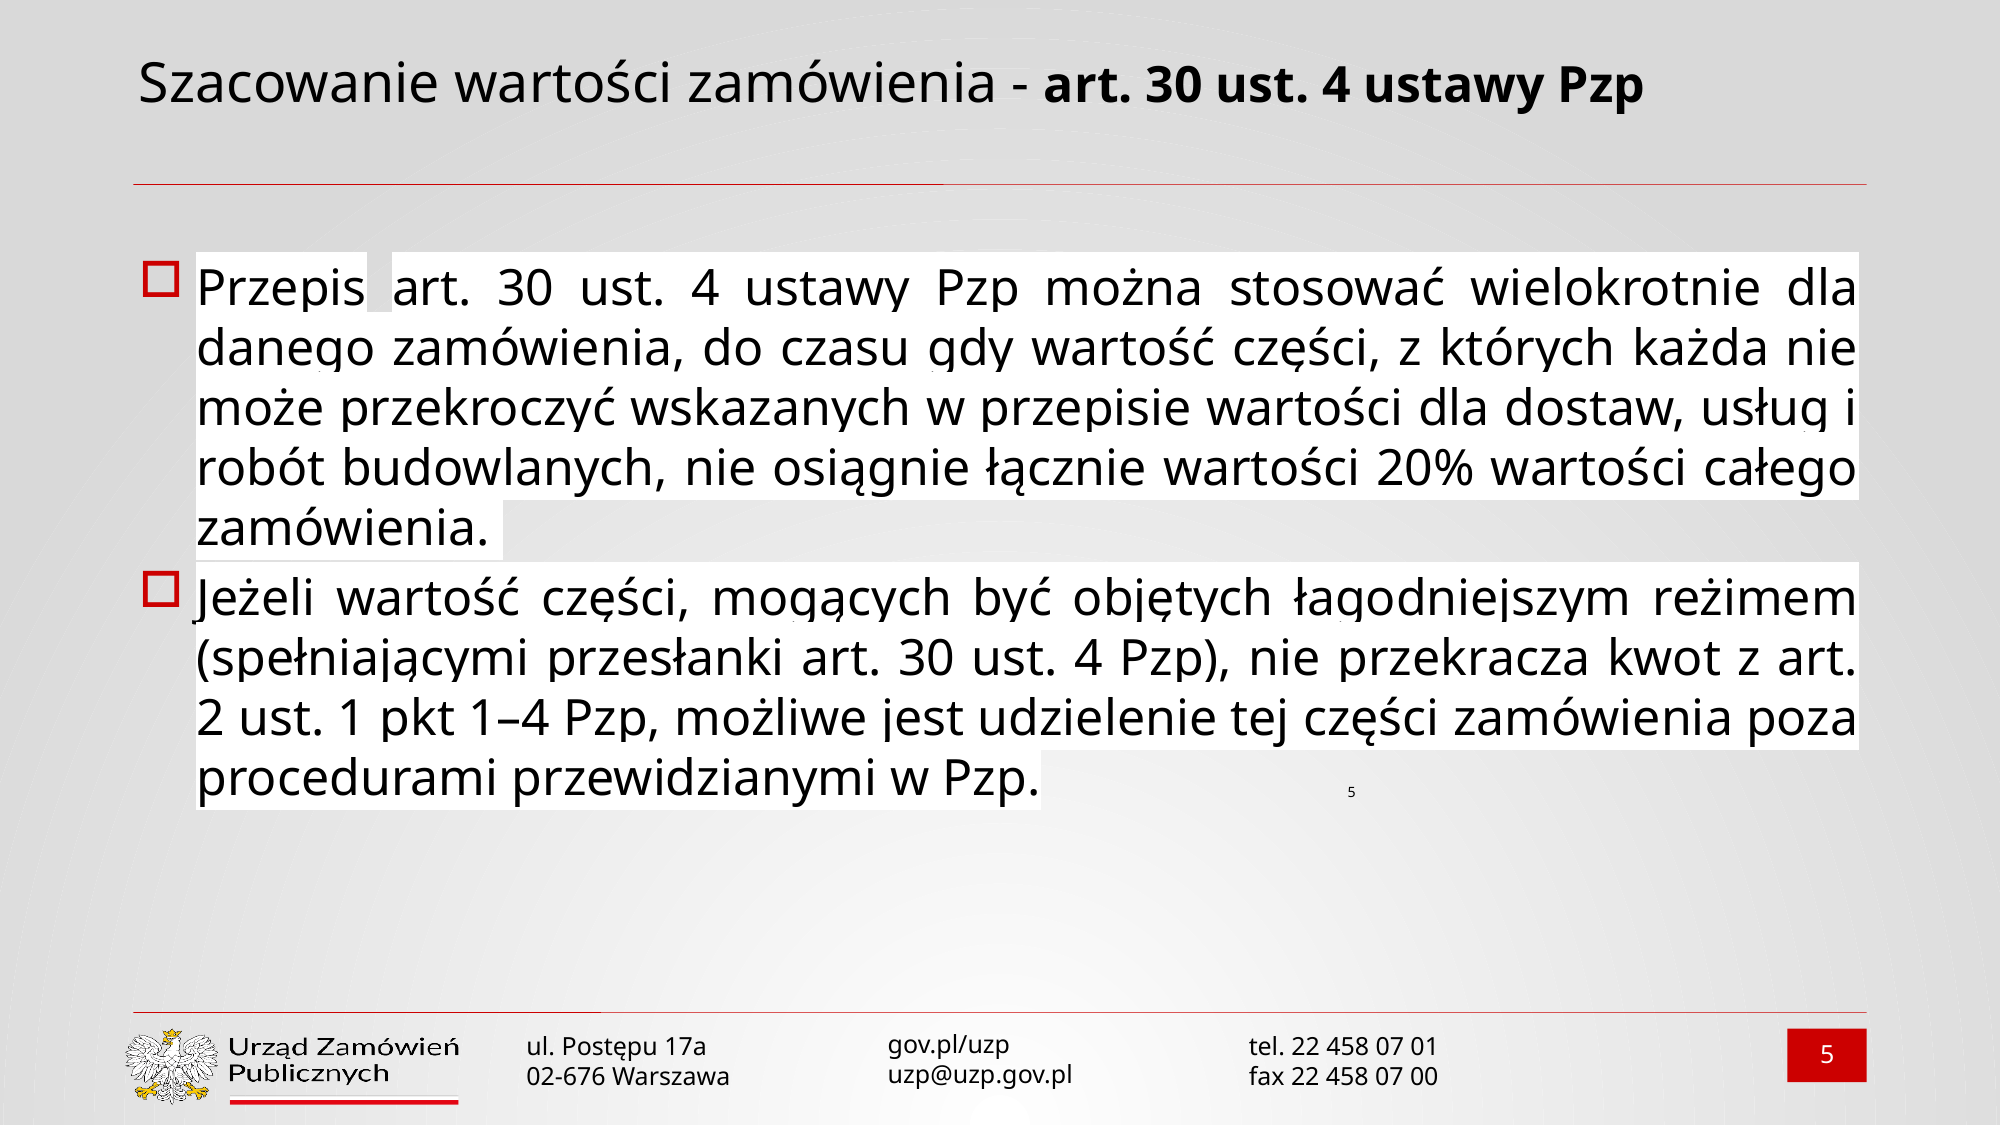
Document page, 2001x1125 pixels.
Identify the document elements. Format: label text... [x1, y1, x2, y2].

picture [102, 1011, 481, 1122]
list Przepis art. 30 ust. 4 ustawy Pzp można stosować wielokrotnie dla danego zamówienia, do czasu gdy wartość części, z których każda nie może przekroczyć wskazanych w przepisie wartości dla dostaw, usług i robót budowlanych, nie osiągnie łącznie wartości 20% wartości całego zamówienia. Jeżeli wartość części, mogących być objętych łagodniejszym reżimem (spełniającymi przesłanki art. 30 ust. 4 Pzp), nie przekracza kwot z art. 2 ust. 1 pkt 1–4 Pzp, możliwe jest udzielenie tej części zamówienia poza procedurami przewidzianymi w Pzp. [123, 248, 1874, 988]
title Szacowanie wartości zamówienia - art. 30 ust. 4 ustawy Pzp [123, 18, 1875, 182]
slide_number 5 [1204, 783, 1356, 804]
